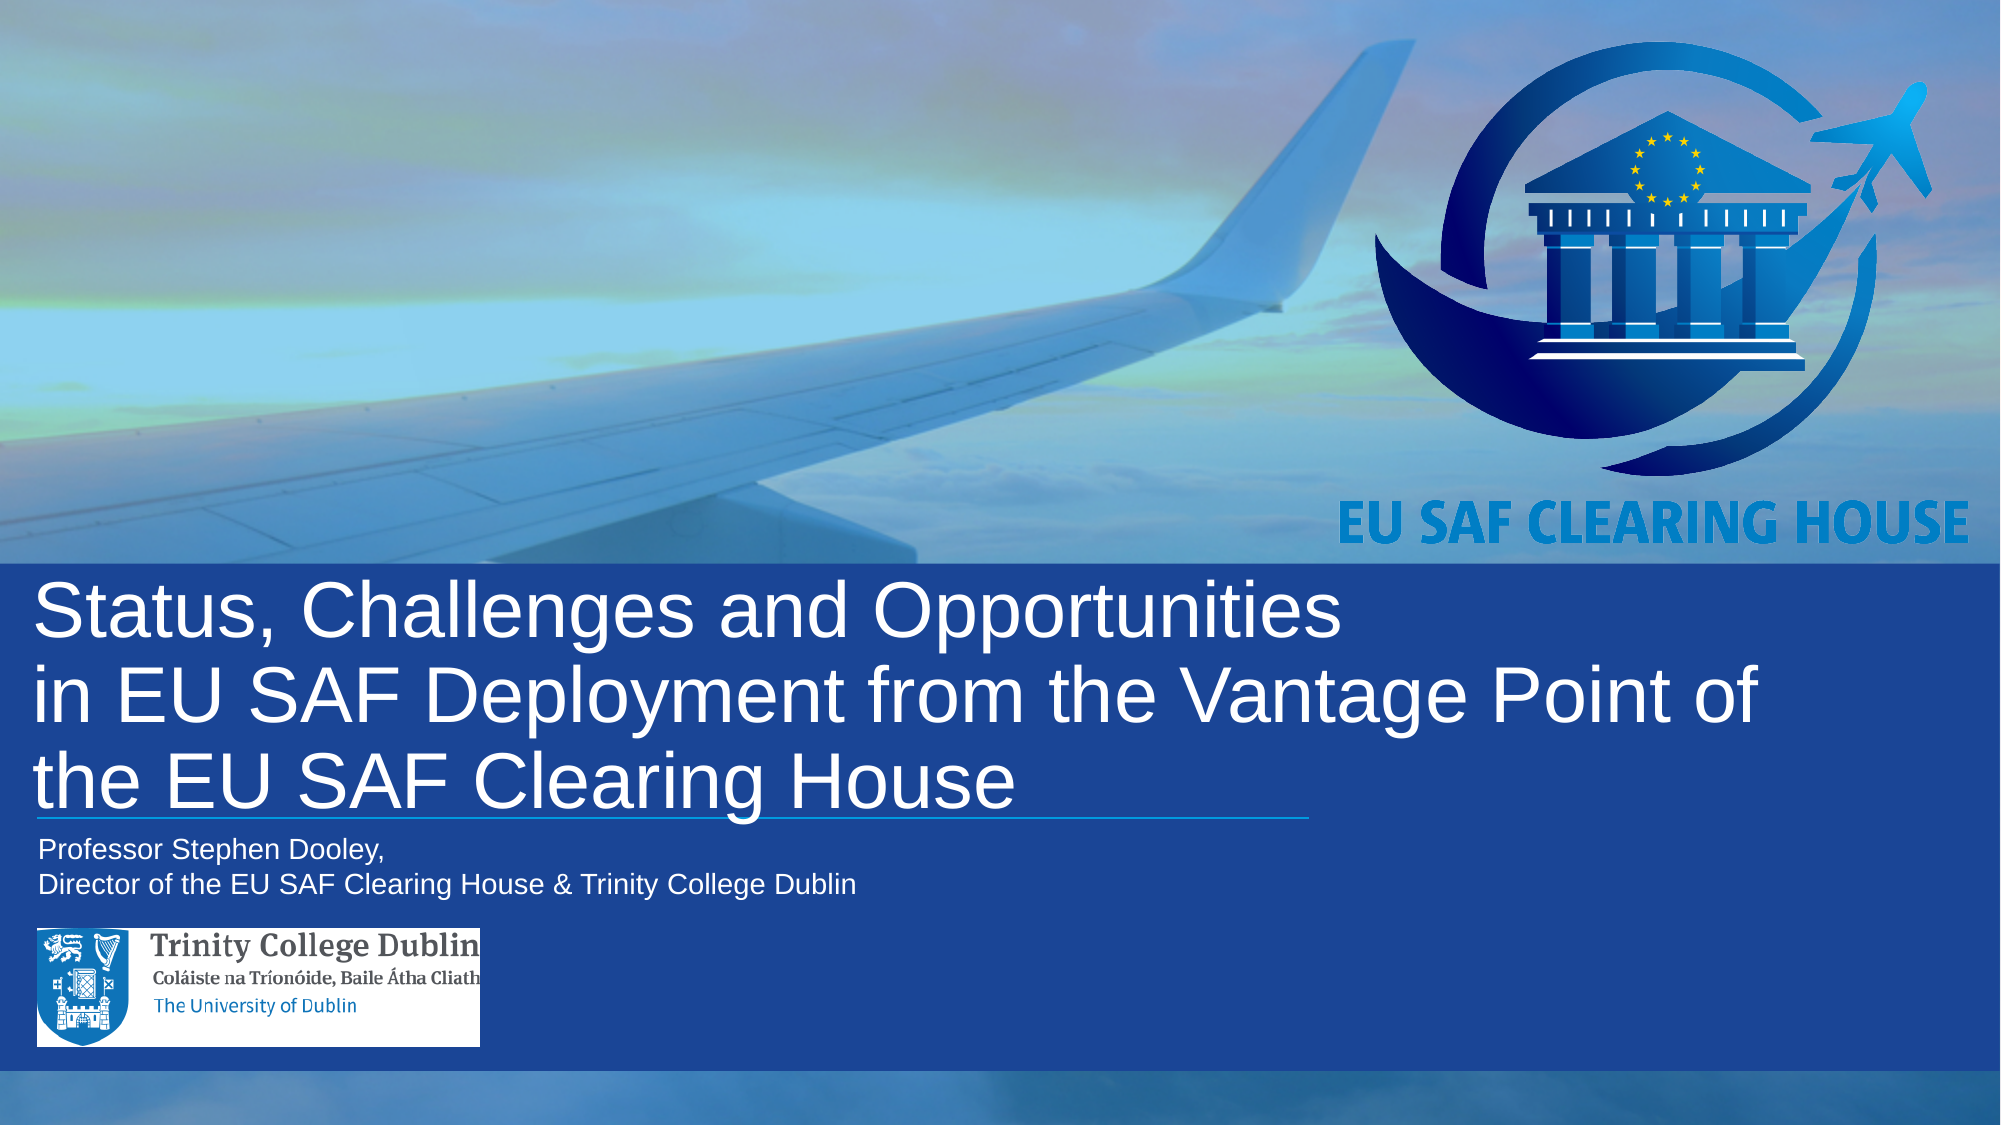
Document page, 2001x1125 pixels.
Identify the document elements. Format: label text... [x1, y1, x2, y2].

picture [0, 0, 2001, 1125]
picture [37, 928, 480, 1047]
title Status, Challenges and Opportunities in EU SAF Deployment from the Vantage Point of the EU SAF Clearing House [17, 617, 1848, 833]
text_box Professor Stephen Dooley, Director of the EU SAF Clearing House & Trinity College Dublin [23, 823, 1296, 908]
